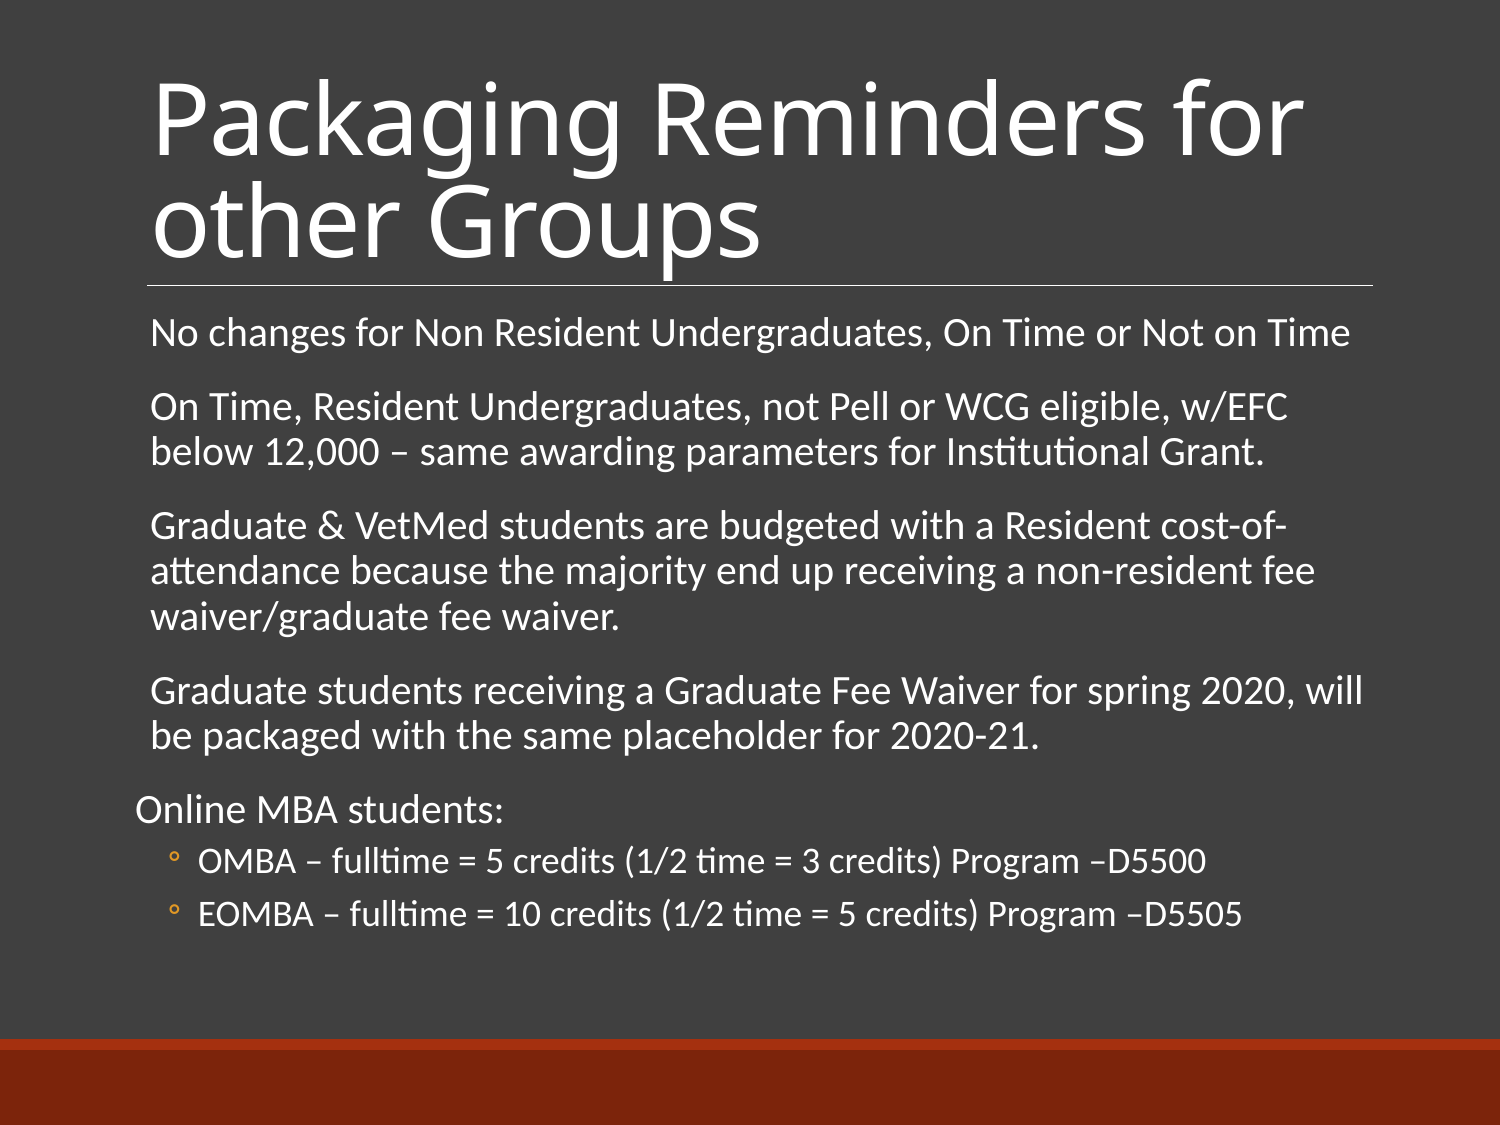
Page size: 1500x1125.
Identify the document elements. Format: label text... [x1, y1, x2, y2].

list No changes for Non Resident Undergraduates, On Time or Not on Time On Time, Resident Undergraduates, not Pell or WCG eligible, w/EFC below 12,000 – same awarding parameters for Institutional Grant. Graduate & VetMed students are budgeted with a Resident cost-of-attendance because the majority end up receiving a non-resident fee waiver/graduate fee waiver. Graduate students receiving a Graduate Fee Waiver for spring 2020, will be packaged with the same placeholder for 2020-21. Online MBA students: OMBA – fulltime = 5 credits (1/2 time = 3 credits) Program –D5500 EOMBA – fulltime = 10 credits (1/2 time = 5 credits) Program –D5505 [135, 302, 1373, 963]
title Packaging Reminders for other Groups [135, 47, 1373, 285]
